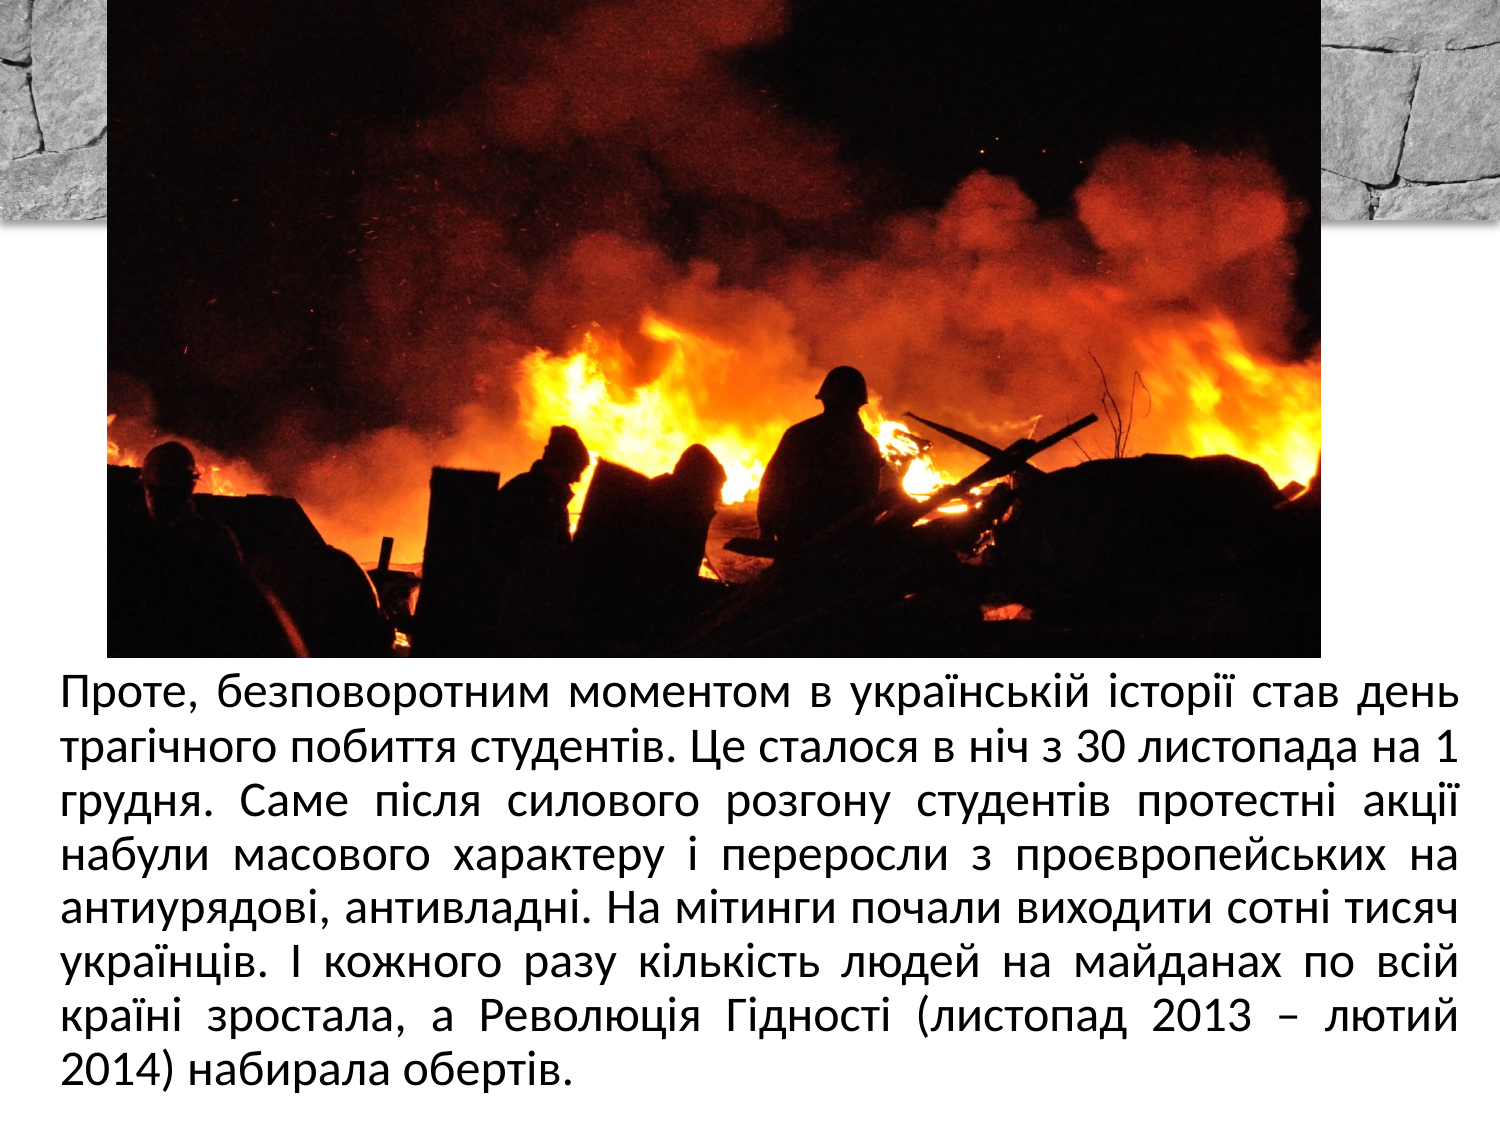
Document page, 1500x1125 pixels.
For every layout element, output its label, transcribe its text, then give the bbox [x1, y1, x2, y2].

picture [0, 0, 1500, 658]
list Проте, безповоротним моментом в українській історії став день трагічного побиття студентів. Це сталося в ніч з 30 листопада на 1 грудня. Саме після силового розгону студентів протестні акції набули масового характеру і переросли з проєвропейських на антиурядові, антивладні. На мітинги почали виходити сотні тисяч українців. І кожного разу кількість людей на майданах по всій країні зростала, а Революція Гідності (листопад 2013 – лютий 2014) набирала обертів. [44, 657, 1476, 1125]
